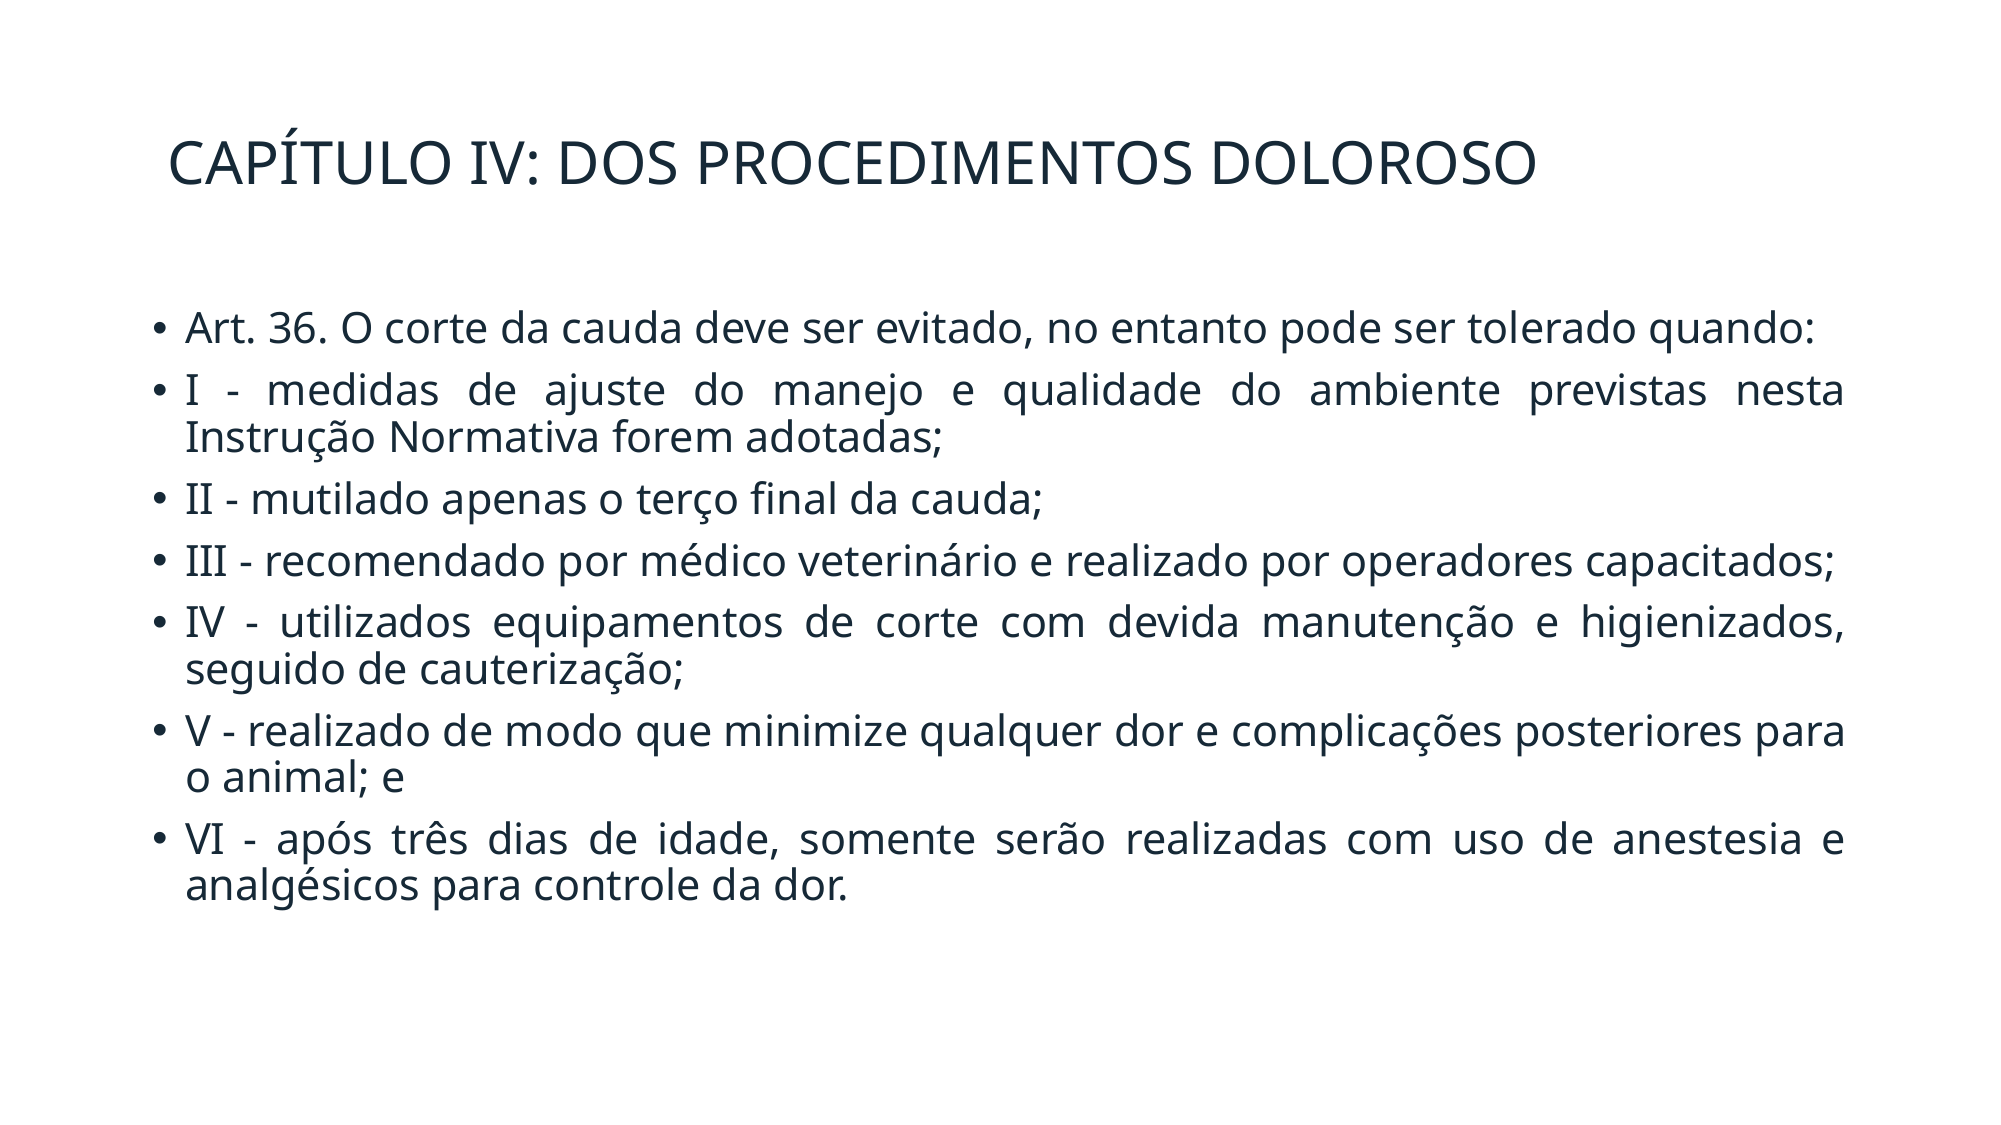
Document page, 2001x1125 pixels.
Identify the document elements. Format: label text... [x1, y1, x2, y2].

list Art. 36. O corte da cauda deve ser evitado, no entanto pode ser tolerado quando: I - medidas de ajuste do manejo e qualidade do ambiente previstas nesta Instrução Normativa forem adotadas; II - mutilado apenas o terço final da cauda; III - recomendado por médico veterinário e realizado por operadores capacitados; IV - utilizados equipamentos de corte com devida manutenção e higienizados, seguido de cauterização; V - realizado de modo que minimize qualquer dor e complicações posteriores para o animal; e VI - após três dias de idade, somente serão realizadas com uso de anestesia e analgésicos para controle da dor. [137, 299, 1863, 1014]
title CAPÍTULO IV: DOS PROCEDIMENTOS DOLOROSO [137, 59, 1863, 278]
